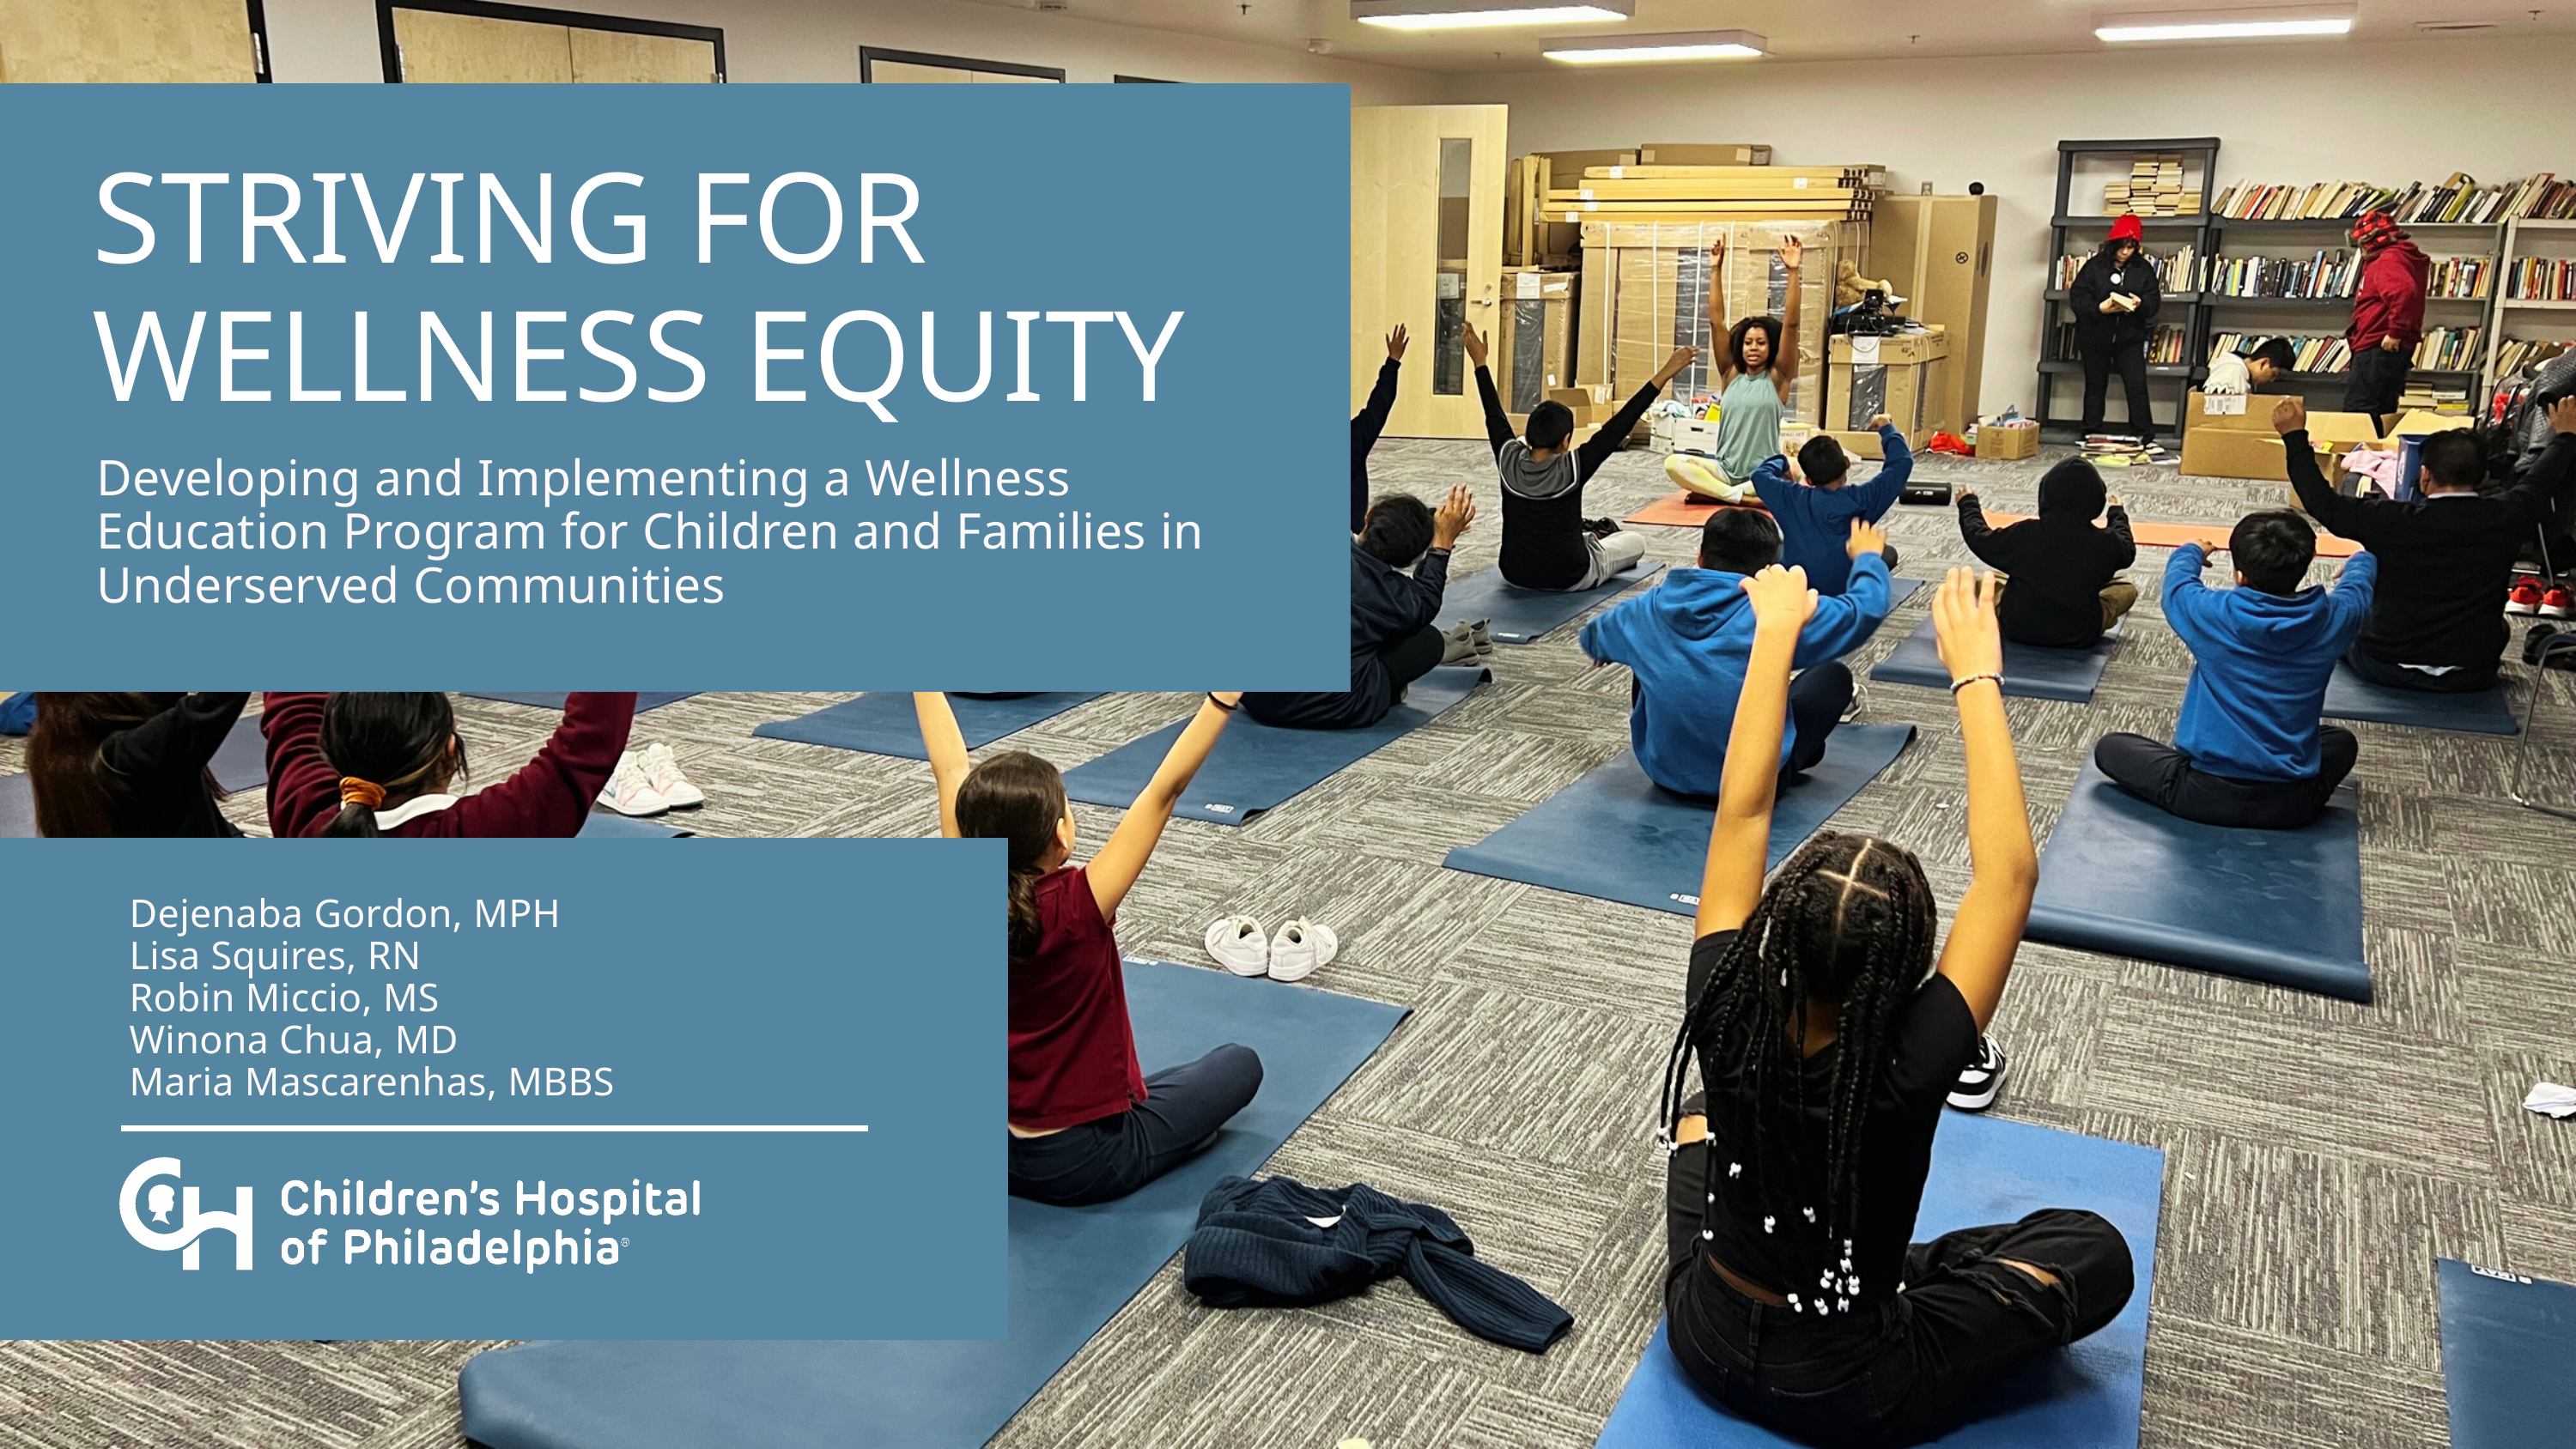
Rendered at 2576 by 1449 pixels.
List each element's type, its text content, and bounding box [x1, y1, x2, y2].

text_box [0, 82, 1352, 692]
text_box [0, 837, 1009, 1341]
text_box [0, 0, 2576, 1449]
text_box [106, 1143, 266, 1283]
text_box STRIVING FOR WELLNESS EQUITY [1358, 150, 1437, 427]
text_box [120, 1125, 869, 1131]
